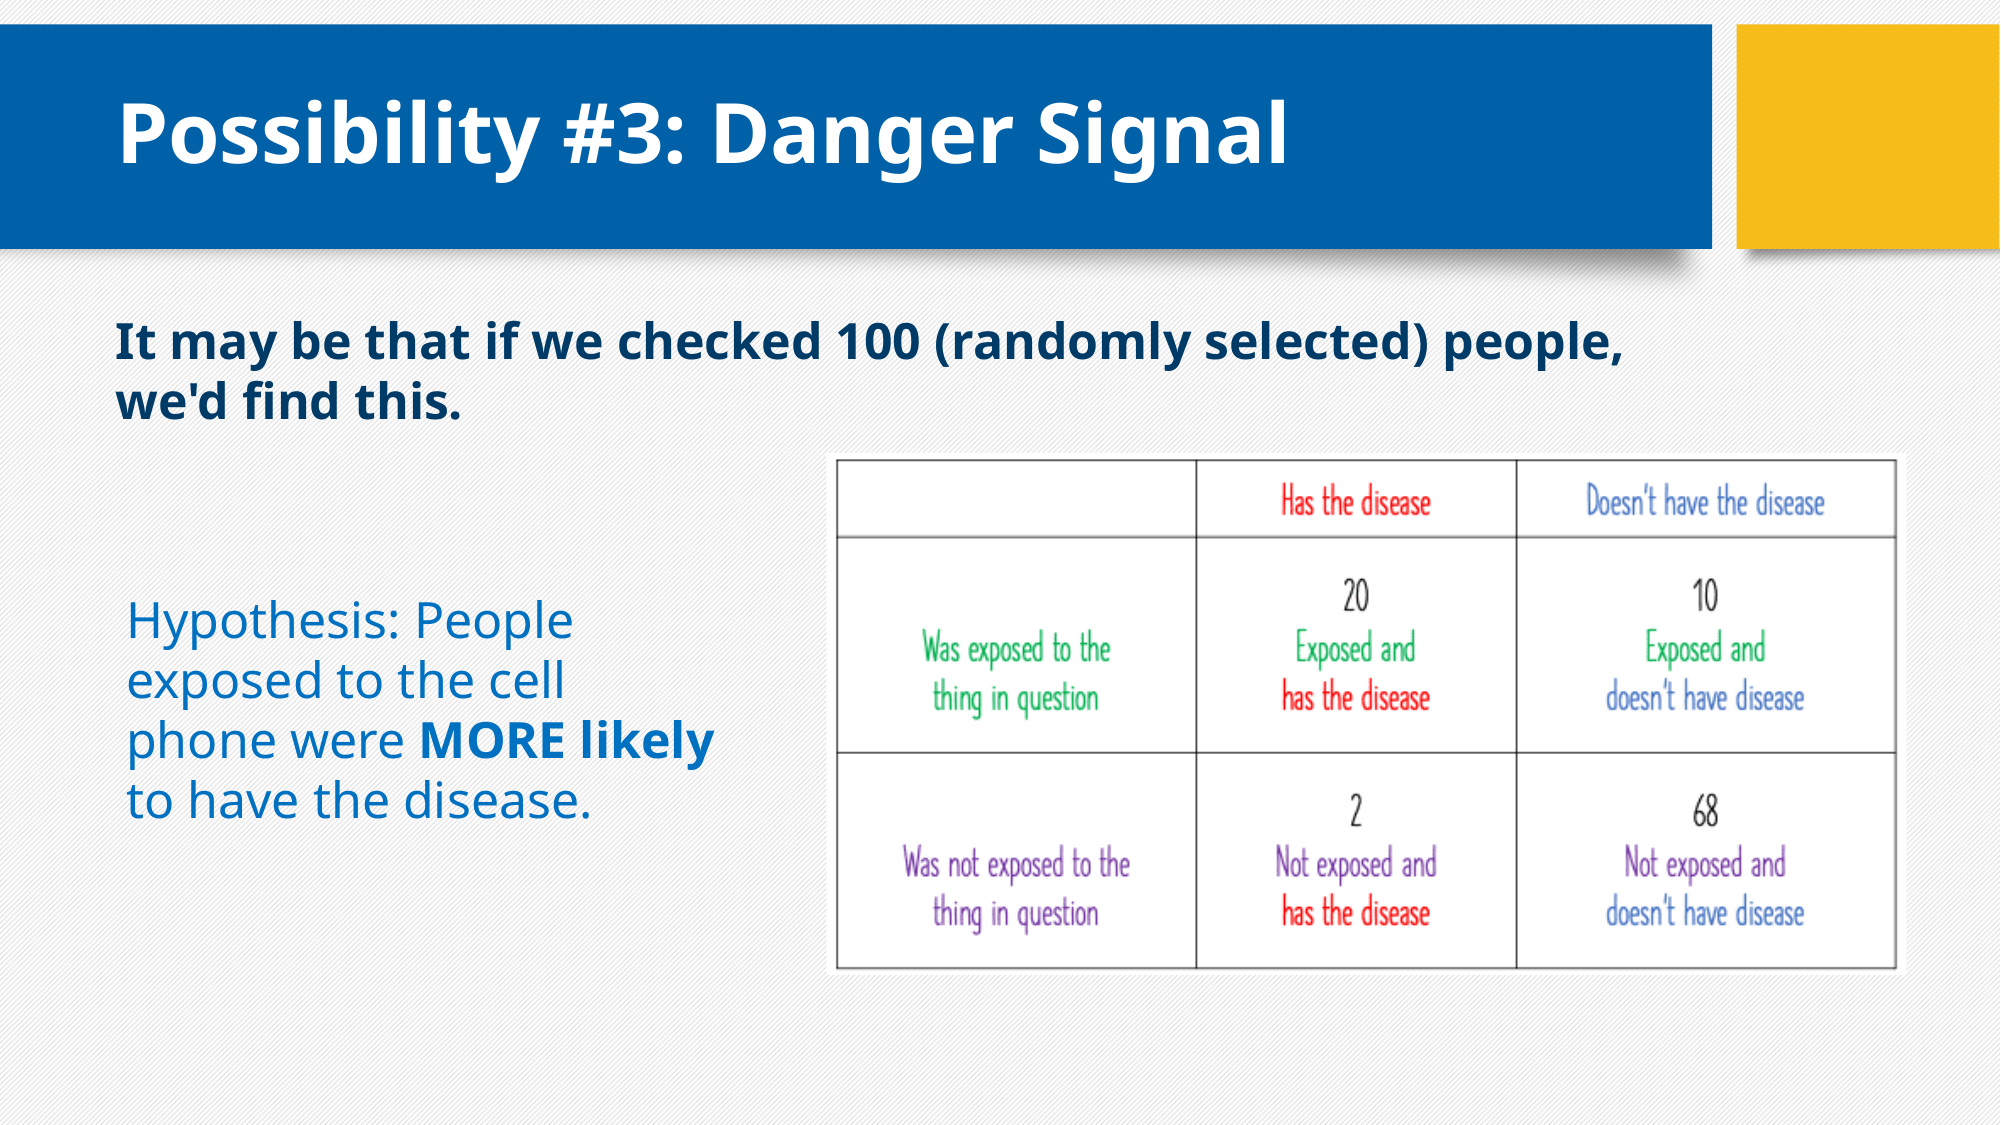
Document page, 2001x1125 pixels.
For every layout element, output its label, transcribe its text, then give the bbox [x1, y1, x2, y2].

text_box It may be that if we checked 100 (randomly selected) people, we'd find this. [100, 301, 1775, 482]
picture [0, 249, 1713, 301]
picture [1736, 249, 2000, 272]
picture [826, 453, 1907, 975]
title Possibility #3: Danger Signal [101, 48, 1679, 226]
text_box Hypothesis: People exposed to the cell phone were MORE likely to have the disease. [111, 581, 741, 837]
